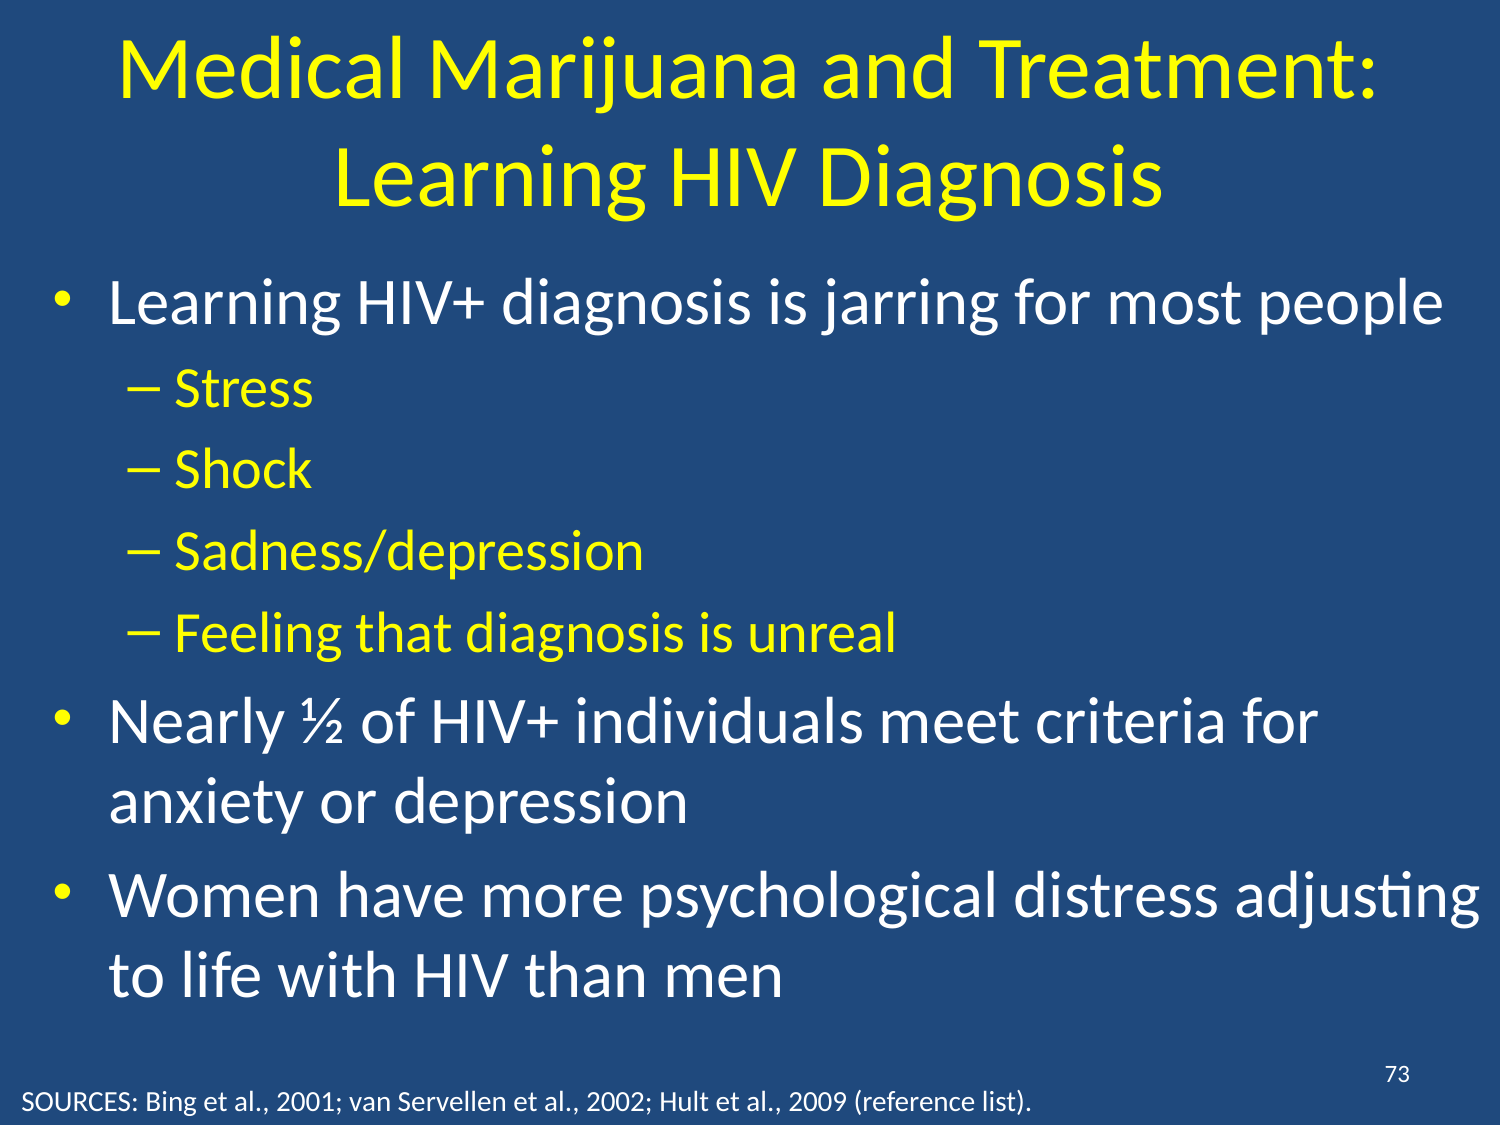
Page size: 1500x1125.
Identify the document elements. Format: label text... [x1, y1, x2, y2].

title Medical Marijuana and Treatment: Learning HIV Diagnosis [0, 0, 1500, 233]
list Learning HIV+ diagnosis is jarring for most people Stress Shock Sadness/depression Feeling that diagnosis is unreal Nearly ½ of HIV+ individuals meet criteria for anxiety or depression Women have more psychological distress adjusting to life with HIV than men [37, 249, 1500, 1038]
text_box SOURCES: Bing et al., 2001; van Servellen et al., 2002; Hult et al., 2009 (reference list). [6, 1074, 1049, 1125]
slide_number 73 [1074, 1042, 1425, 1103]
